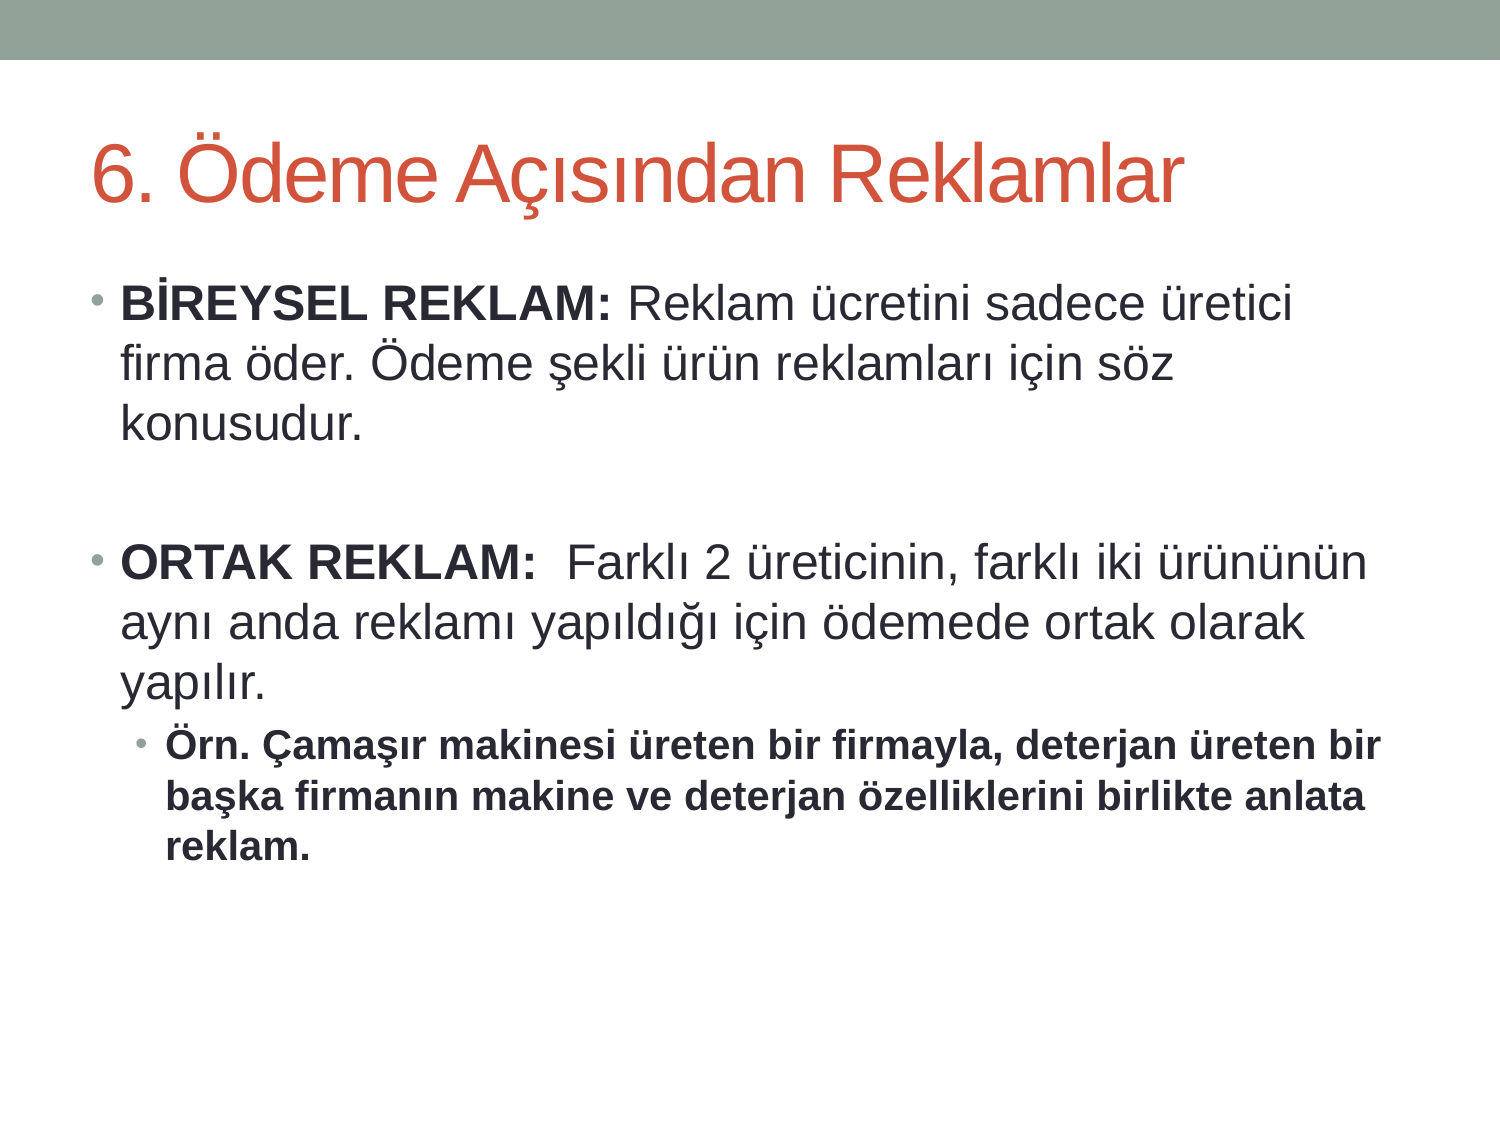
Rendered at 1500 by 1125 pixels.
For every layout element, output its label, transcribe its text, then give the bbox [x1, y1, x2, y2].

title 6. Ödeme Açısından Reklamlar [75, 87, 1425, 250]
list BİREYSEL REKLAM: Reklam ücretini sadece üretici firma öder. Ödeme şekli ürün reklamları için söz konusudur. ORTAK REKLAM: Farklı 2 üreticinin, farklı iki ürününün aynı anda reklamı yapıldığı için ödemede ortak olarak yapılır. Örn. Çamaşır makinesi üreten bir firmayla, deterjan üreten bir başka firmanın makine ve deterjan özelliklerini birlikte anlata reklam. [75, 262, 1425, 1063]
